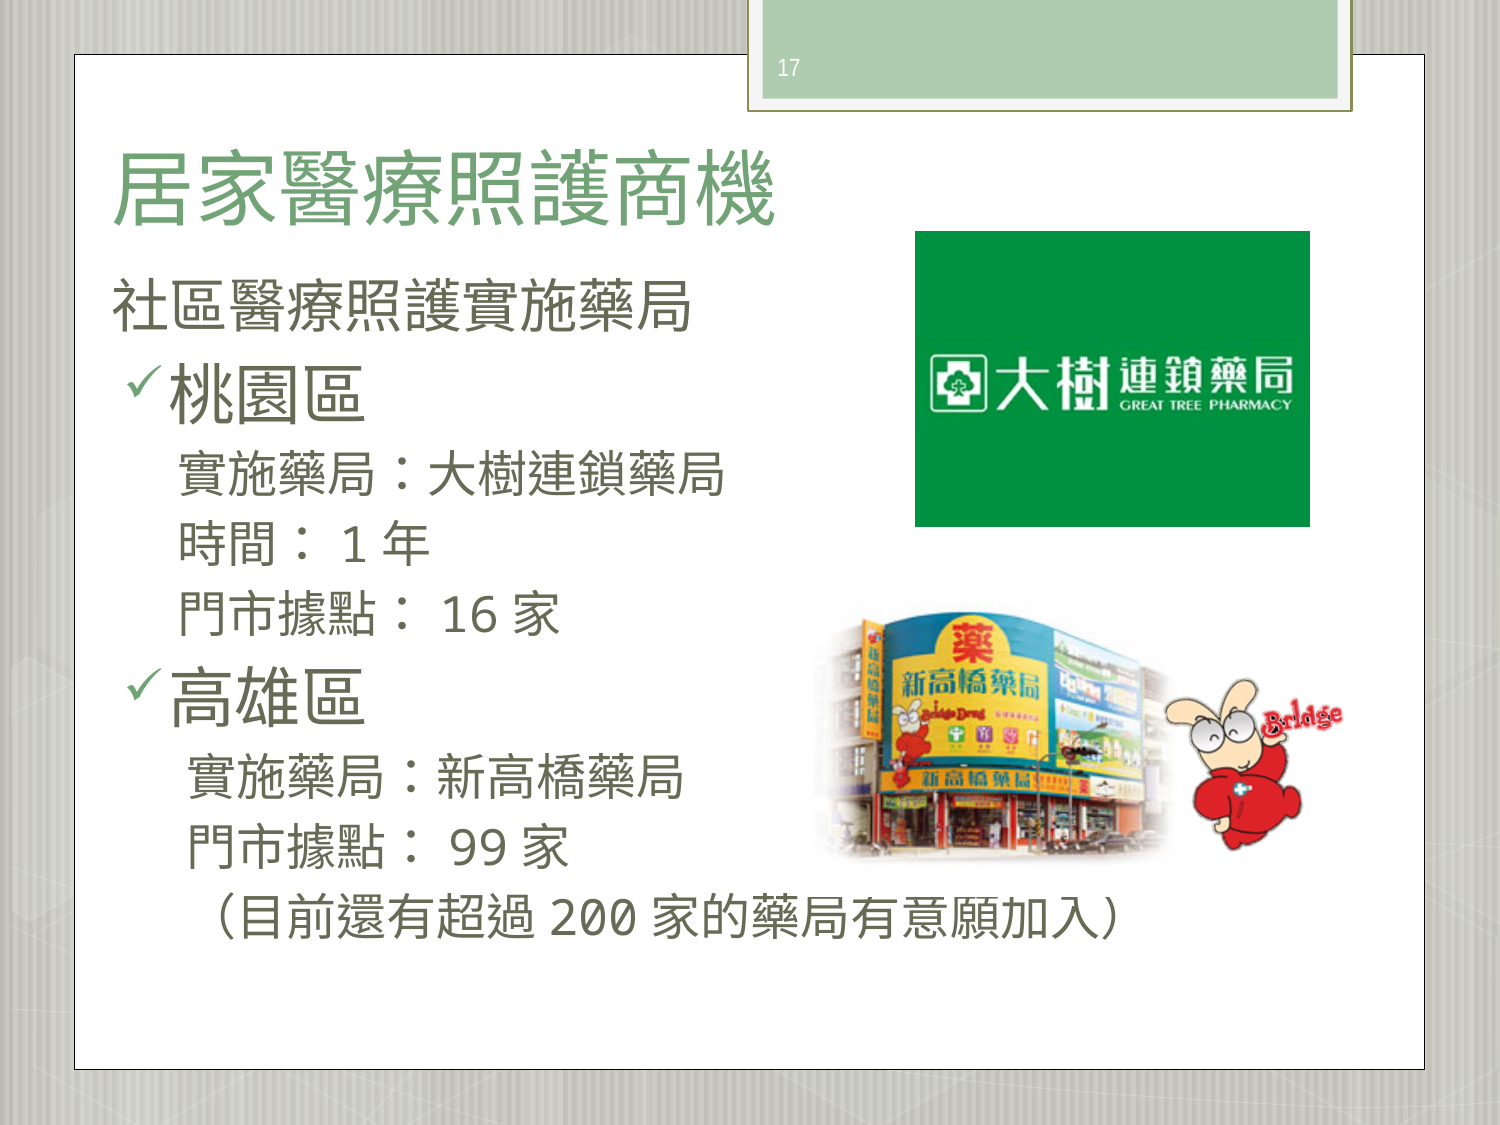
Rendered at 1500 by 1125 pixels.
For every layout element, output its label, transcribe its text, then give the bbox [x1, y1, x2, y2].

picture [799, 576, 1371, 897]
slide_number 17 [762, 36, 982, 97]
title 居家醫療照護商機 [96, 104, 1447, 244]
list 社區醫療照護實施藥局 桃園區 實施藥局：大樹連鎖藥局 時間：1年 門市據點：16家 高雄區 實施藥局：新高橋藥局 門市據點：99家 （目前還有超過200家的藥局有意願加入） [96, 261, 1447, 1059]
picture [915, 231, 1310, 528]
